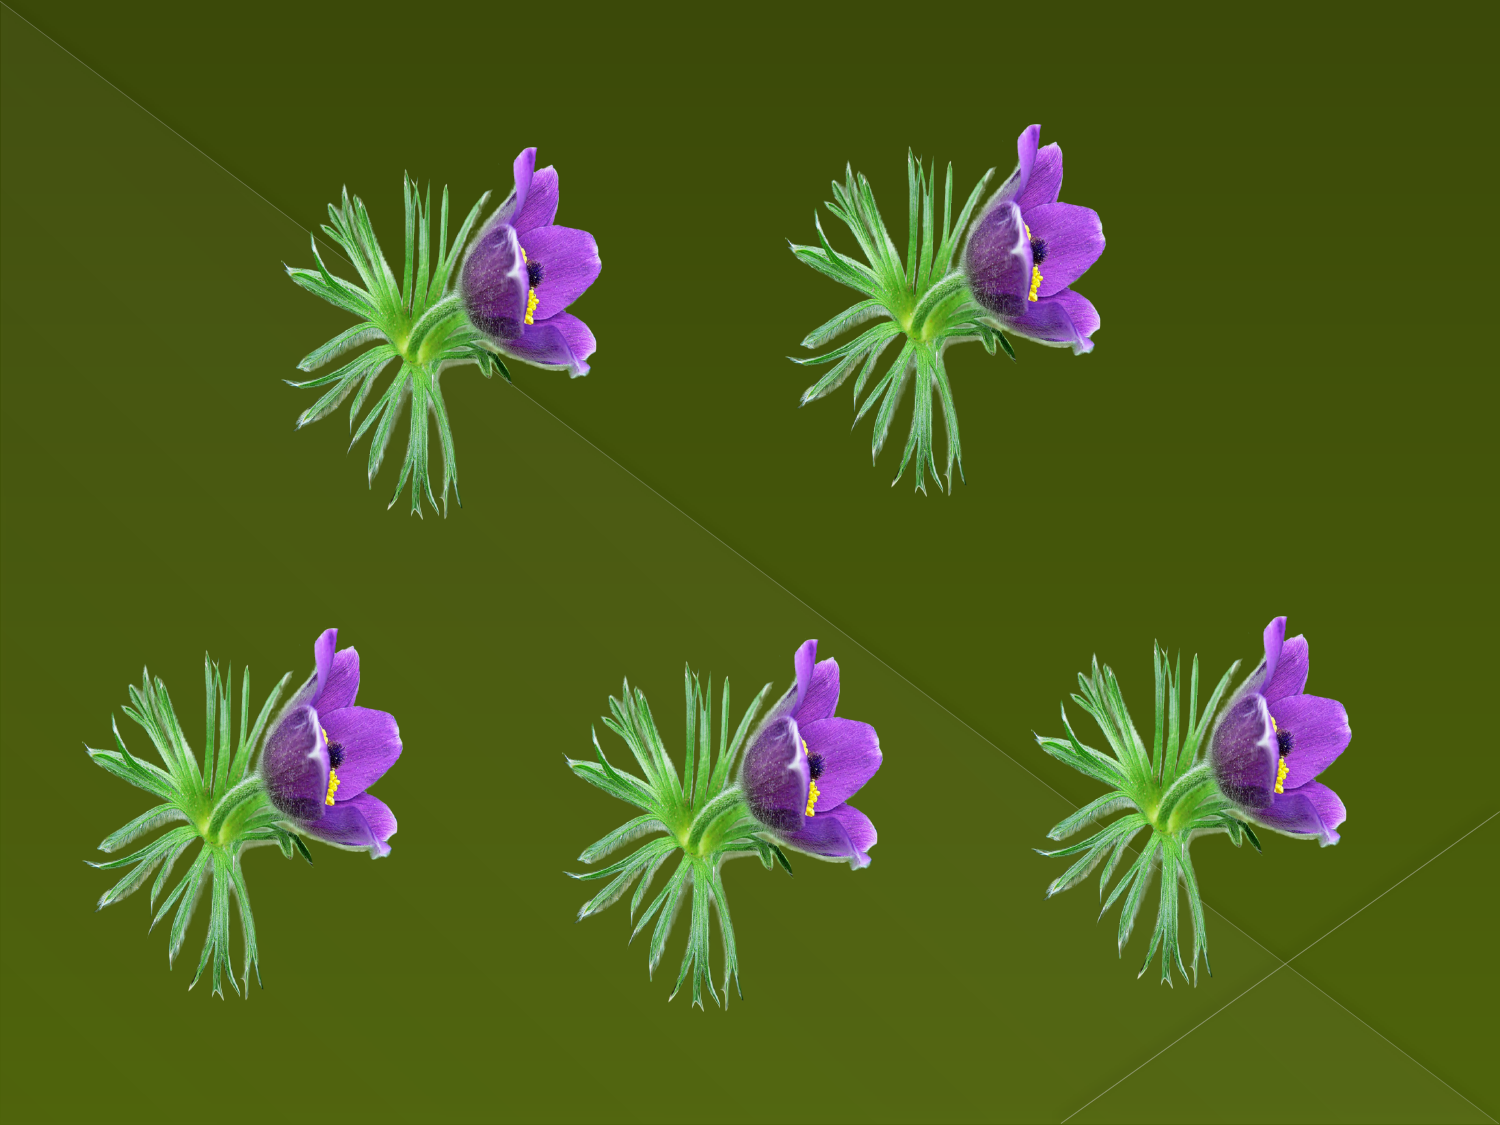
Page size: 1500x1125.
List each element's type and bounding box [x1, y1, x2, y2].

picture [562, 632, 892, 1013]
picture [280, 140, 611, 521]
list [81, 620, 412, 1001]
picture [784, 116, 1115, 497]
picture [1031, 609, 1361, 989]
